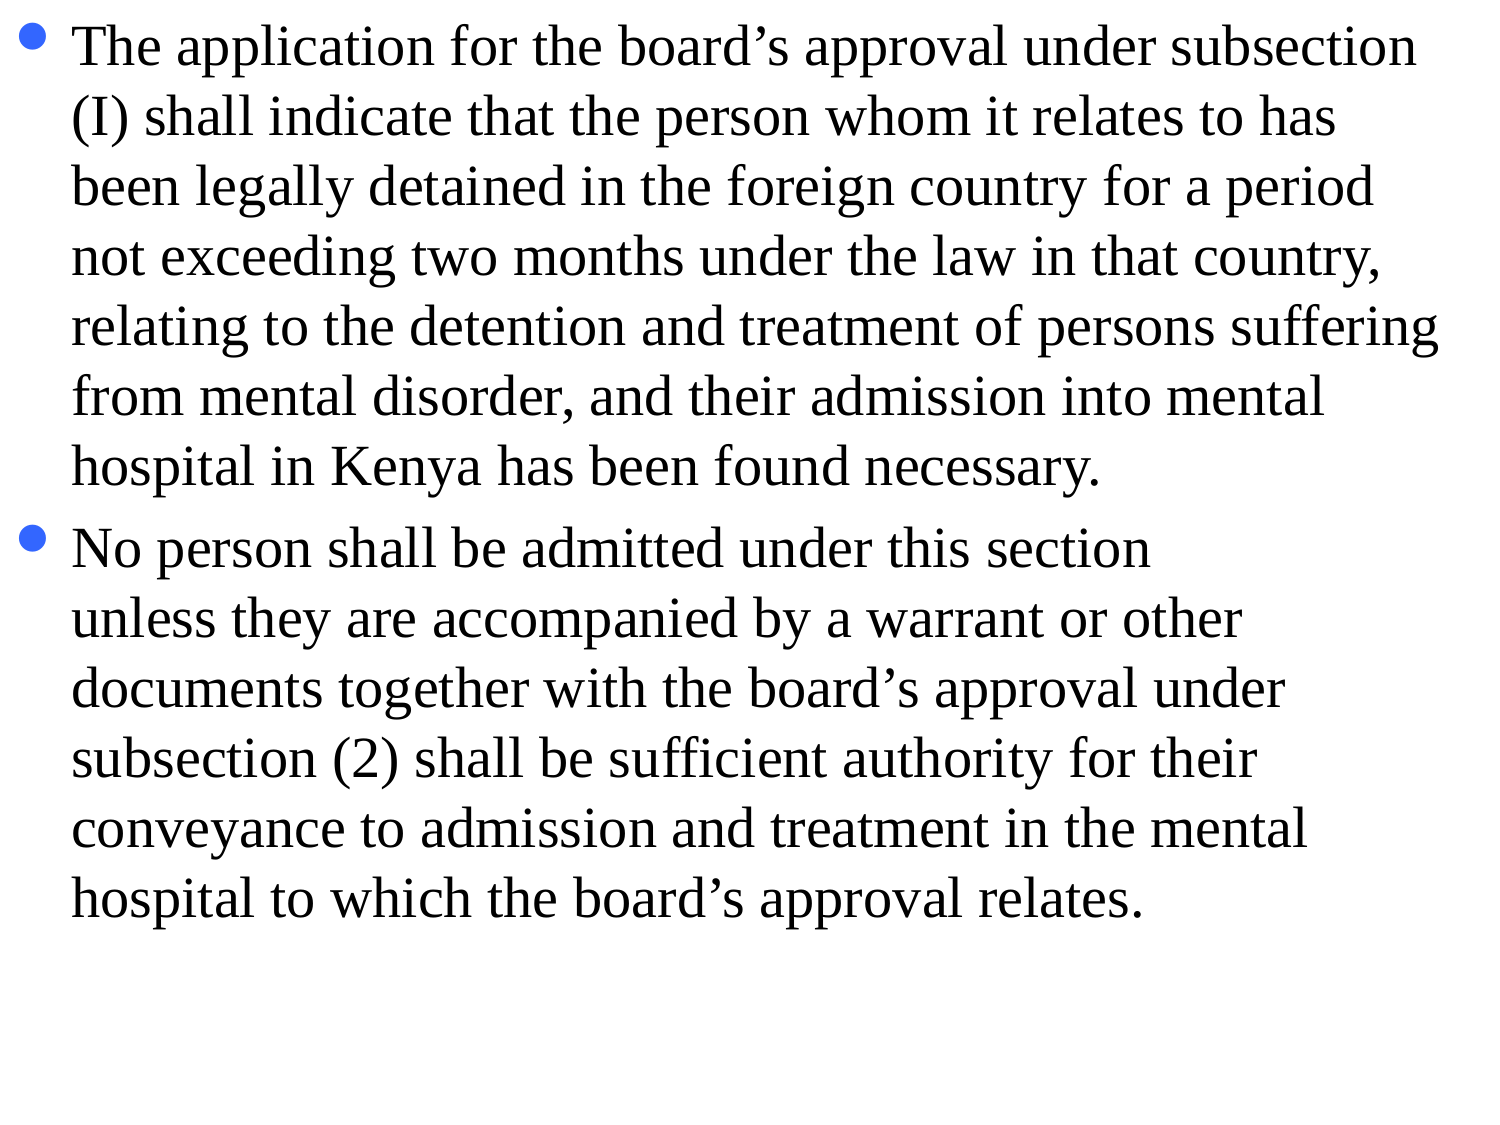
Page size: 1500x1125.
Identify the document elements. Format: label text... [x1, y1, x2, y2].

list The application for the board’s approval under subsection (I) shall indicate that the person whom it relates to has been legally detained in the foreign country for a period not exceeding two months under the law in that country, relating to the detention and treatment of persons suffering from mental disorder, and their admission into mental hospital in Kenya has been found necessary. No person shall be admitted under this section unless they are accompanied by a warrant or other documents together with the board’s approval under subsection (2) shall be sufficient authority for their conveyance to admission and treatment in the mental hospital to which the board’s approval relates. [0, 0, 1463, 1001]
